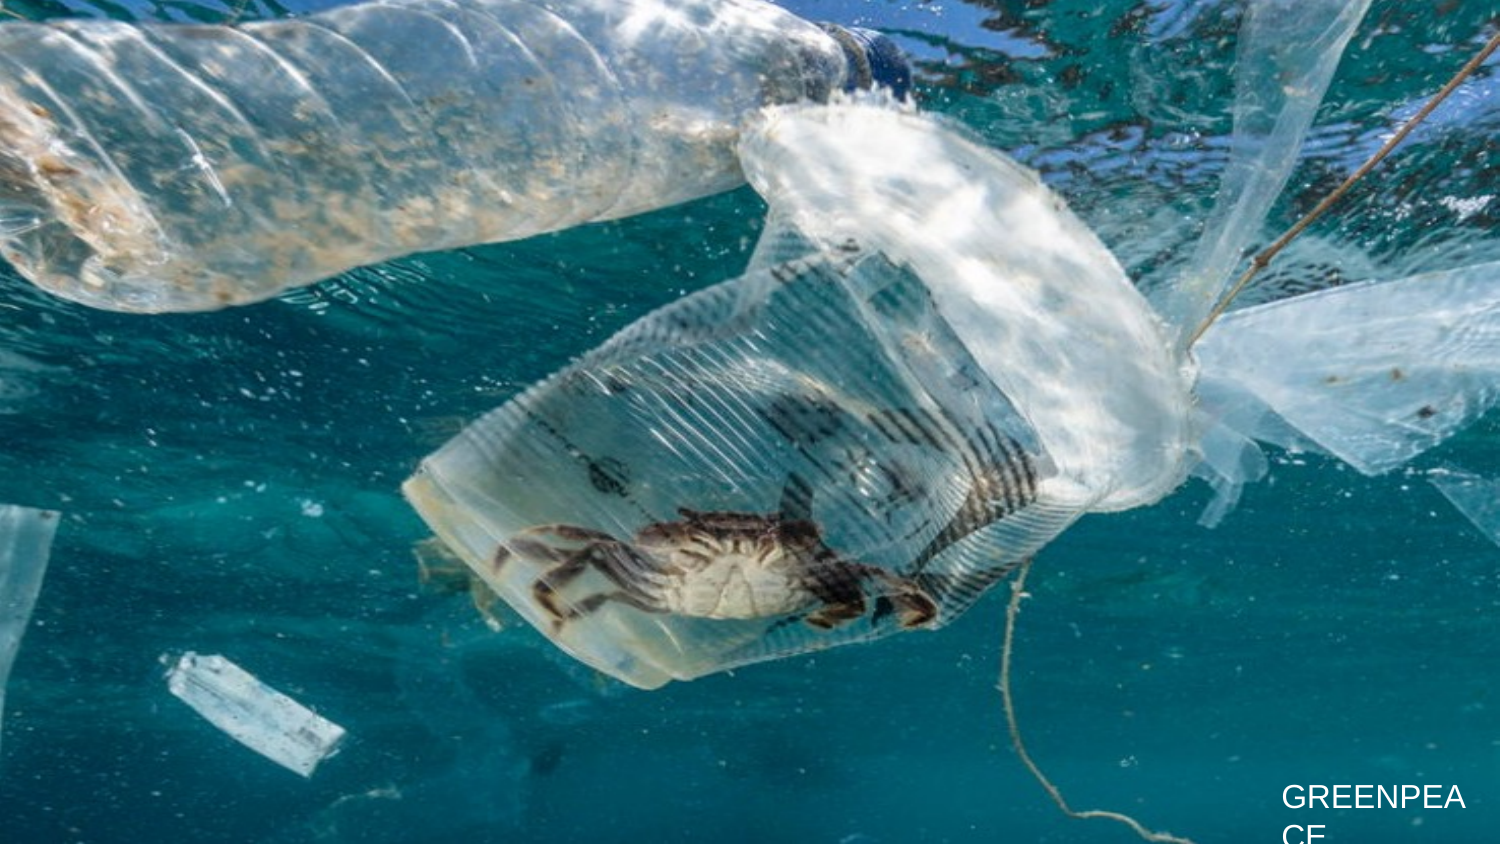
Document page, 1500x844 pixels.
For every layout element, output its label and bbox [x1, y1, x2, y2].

list [0, 0, 1500, 844]
